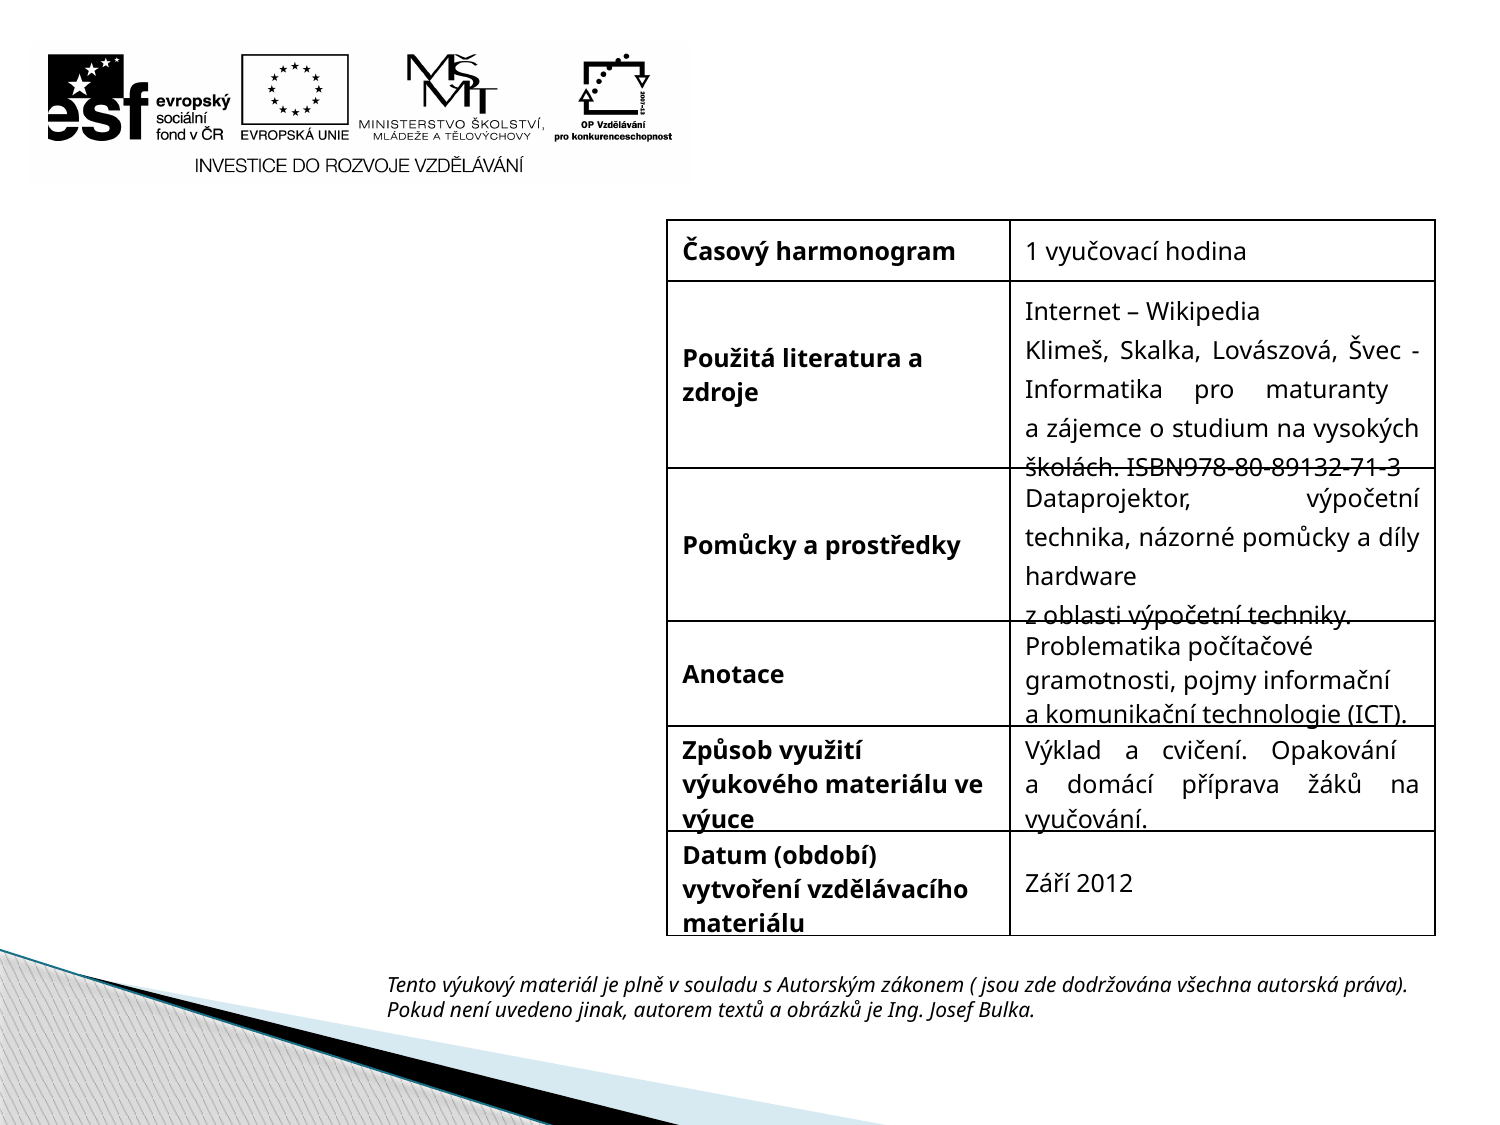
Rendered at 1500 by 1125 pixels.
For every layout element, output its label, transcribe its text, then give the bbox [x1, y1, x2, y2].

table_cell Datum (období) vytvoření vzdělávacího materiálu [668, 832, 1009, 935]
text_box Tento výukový materiál je plně v souladu s Autorským zákonem ( jsou zde dodržována všechna autorská práva). Pokud není uvedeno jinak, autorem textů a obrázků je Ing. Josef Bulka. [372, 964, 1459, 1030]
table_cell Pomůcky a prostředky [668, 469, 1009, 620]
table_cell Internet – Wikipedia Klimeš, Skalka, Lovászová, Švec - Informatika pro maturanty a zájemce o studium na vysokých školách. ISBN978-80-89132-71-3 [1011, 282, 1434, 467]
table_cell Září 2012 [1011, 832, 1434, 935]
table_cell Použitá literatura a zdroje [668, 282, 1009, 467]
table_header Časový harmonogram [668, 221, 1009, 280]
table_cell Dataprojektor, výpočetní technika, názorné pomůcky a díly hardware z oblasti výpočetní techniky. [1011, 469, 1434, 620]
table_header 1 vyučovací hodina [1011, 221, 1434, 280]
table_cell Anotace [668, 622, 1009, 725]
table_cell Problematika počítačové gramotnosti, pojmy informační a komunikační technologie (ICT). [1011, 622, 1434, 725]
picture [29, 42, 692, 184]
table_cell Způsob využití výukového materiálu ve výuce [668, 727, 1009, 830]
table_cell Výklad a cvičení. Opakování a domácí příprava žáků na vyučování. [1011, 727, 1434, 830]
